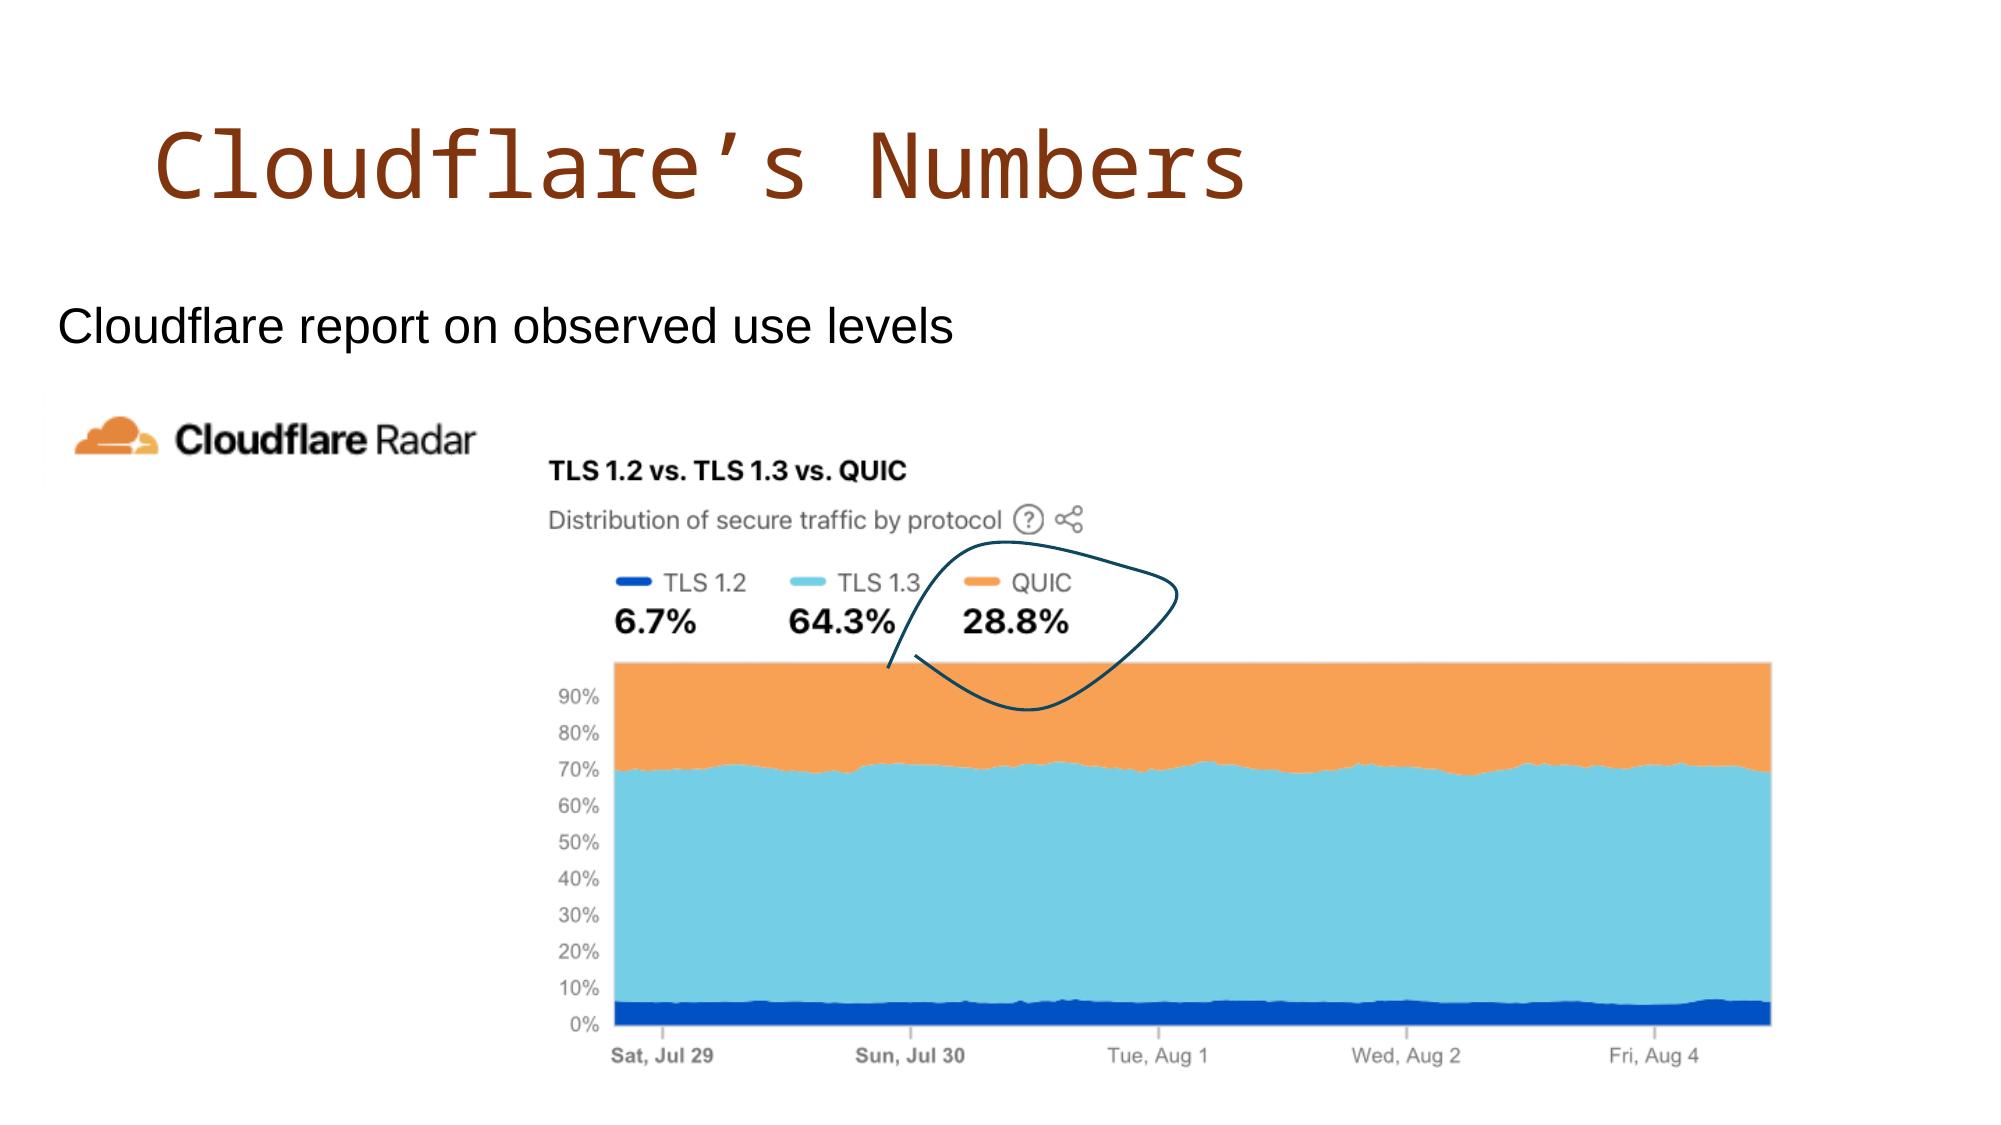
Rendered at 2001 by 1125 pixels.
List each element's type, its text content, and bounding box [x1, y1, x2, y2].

picture [41, 389, 1799, 1091]
title Cloudflare’s Numbers [137, 59, 1863, 278]
text_box Cloudflare report on observed use levels [47, 284, 965, 364]
